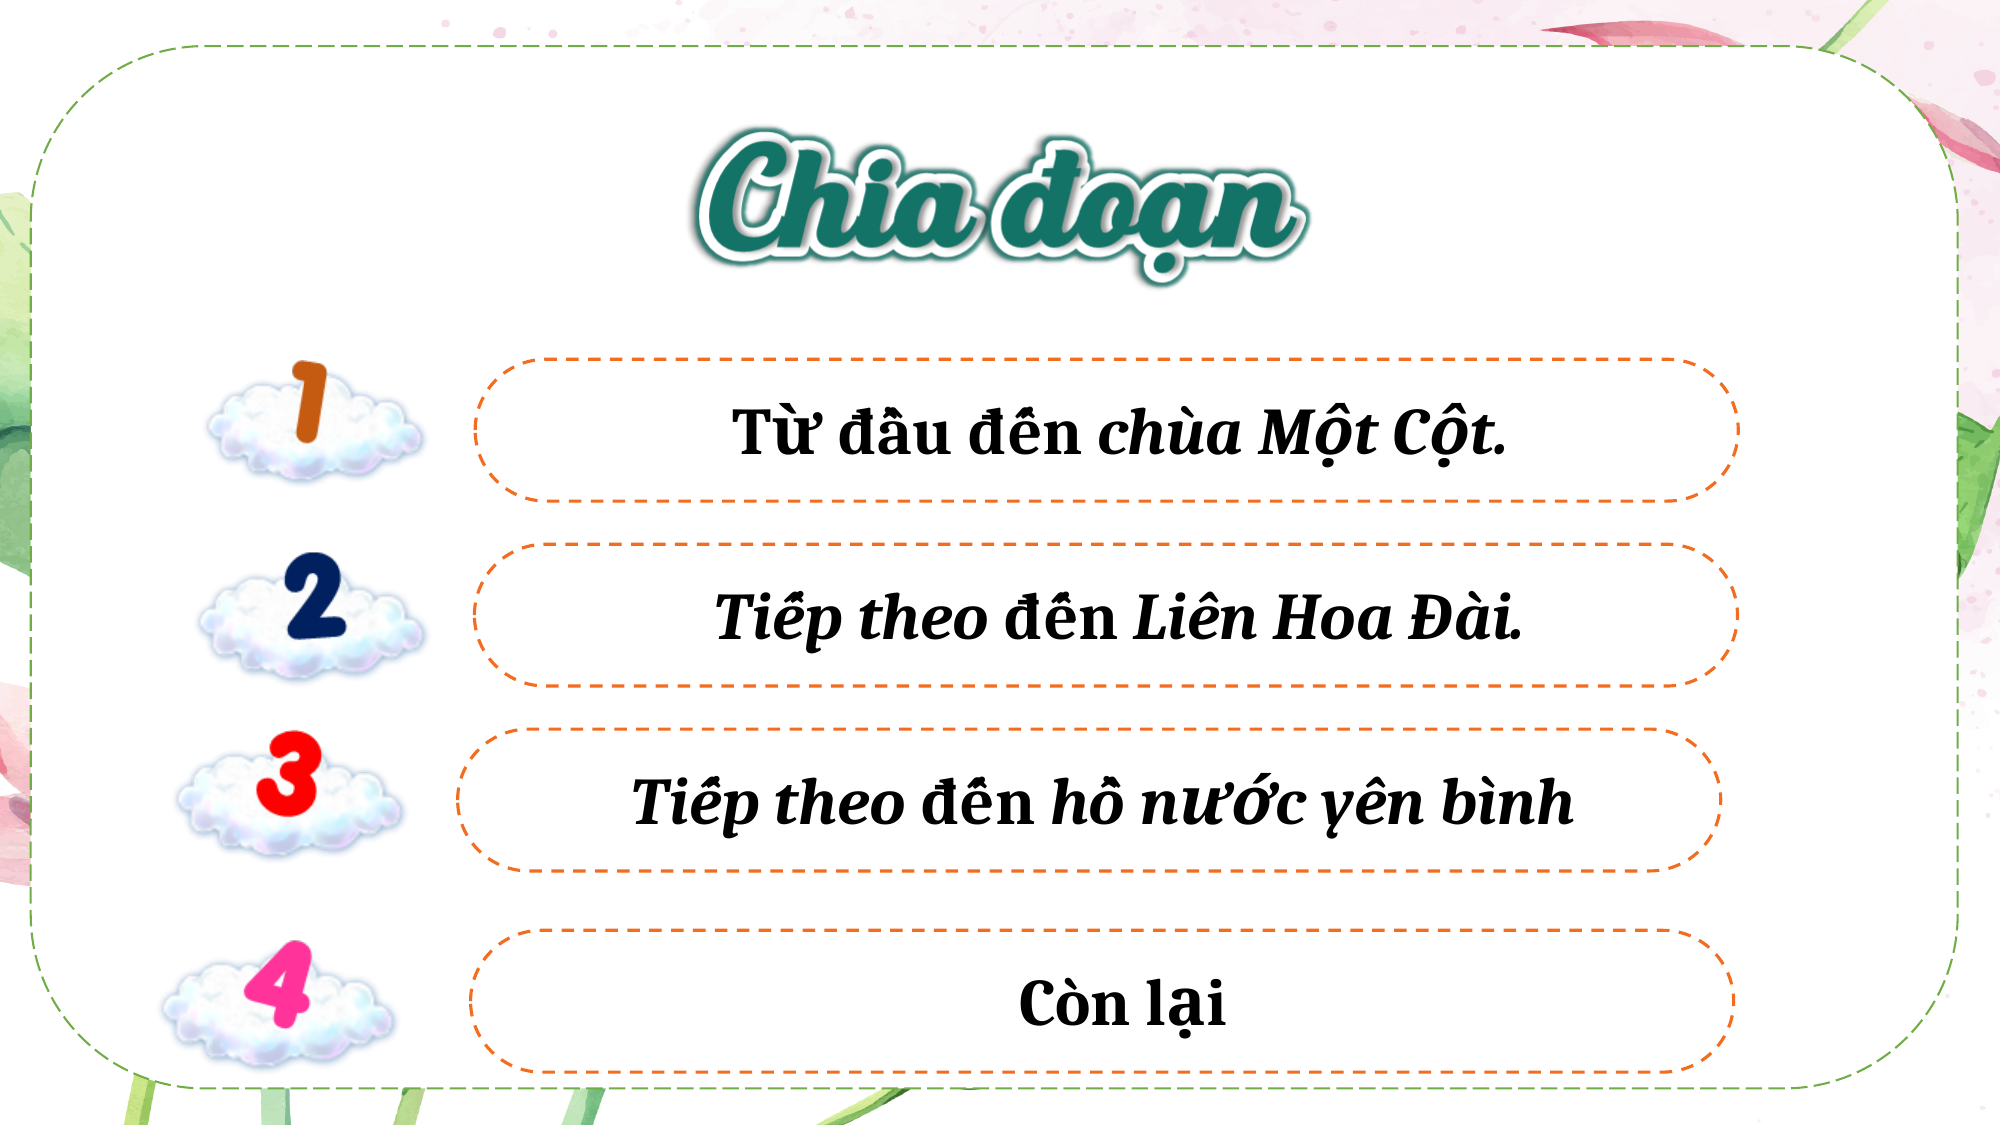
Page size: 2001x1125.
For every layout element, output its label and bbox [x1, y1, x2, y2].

picture [0, 0, 2000, 1125]
text_box [429, 716, 1750, 881]
text_box [442, 917, 1763, 1082]
text_box [446, 531, 1767, 696]
text_box [447, 346, 1768, 511]
